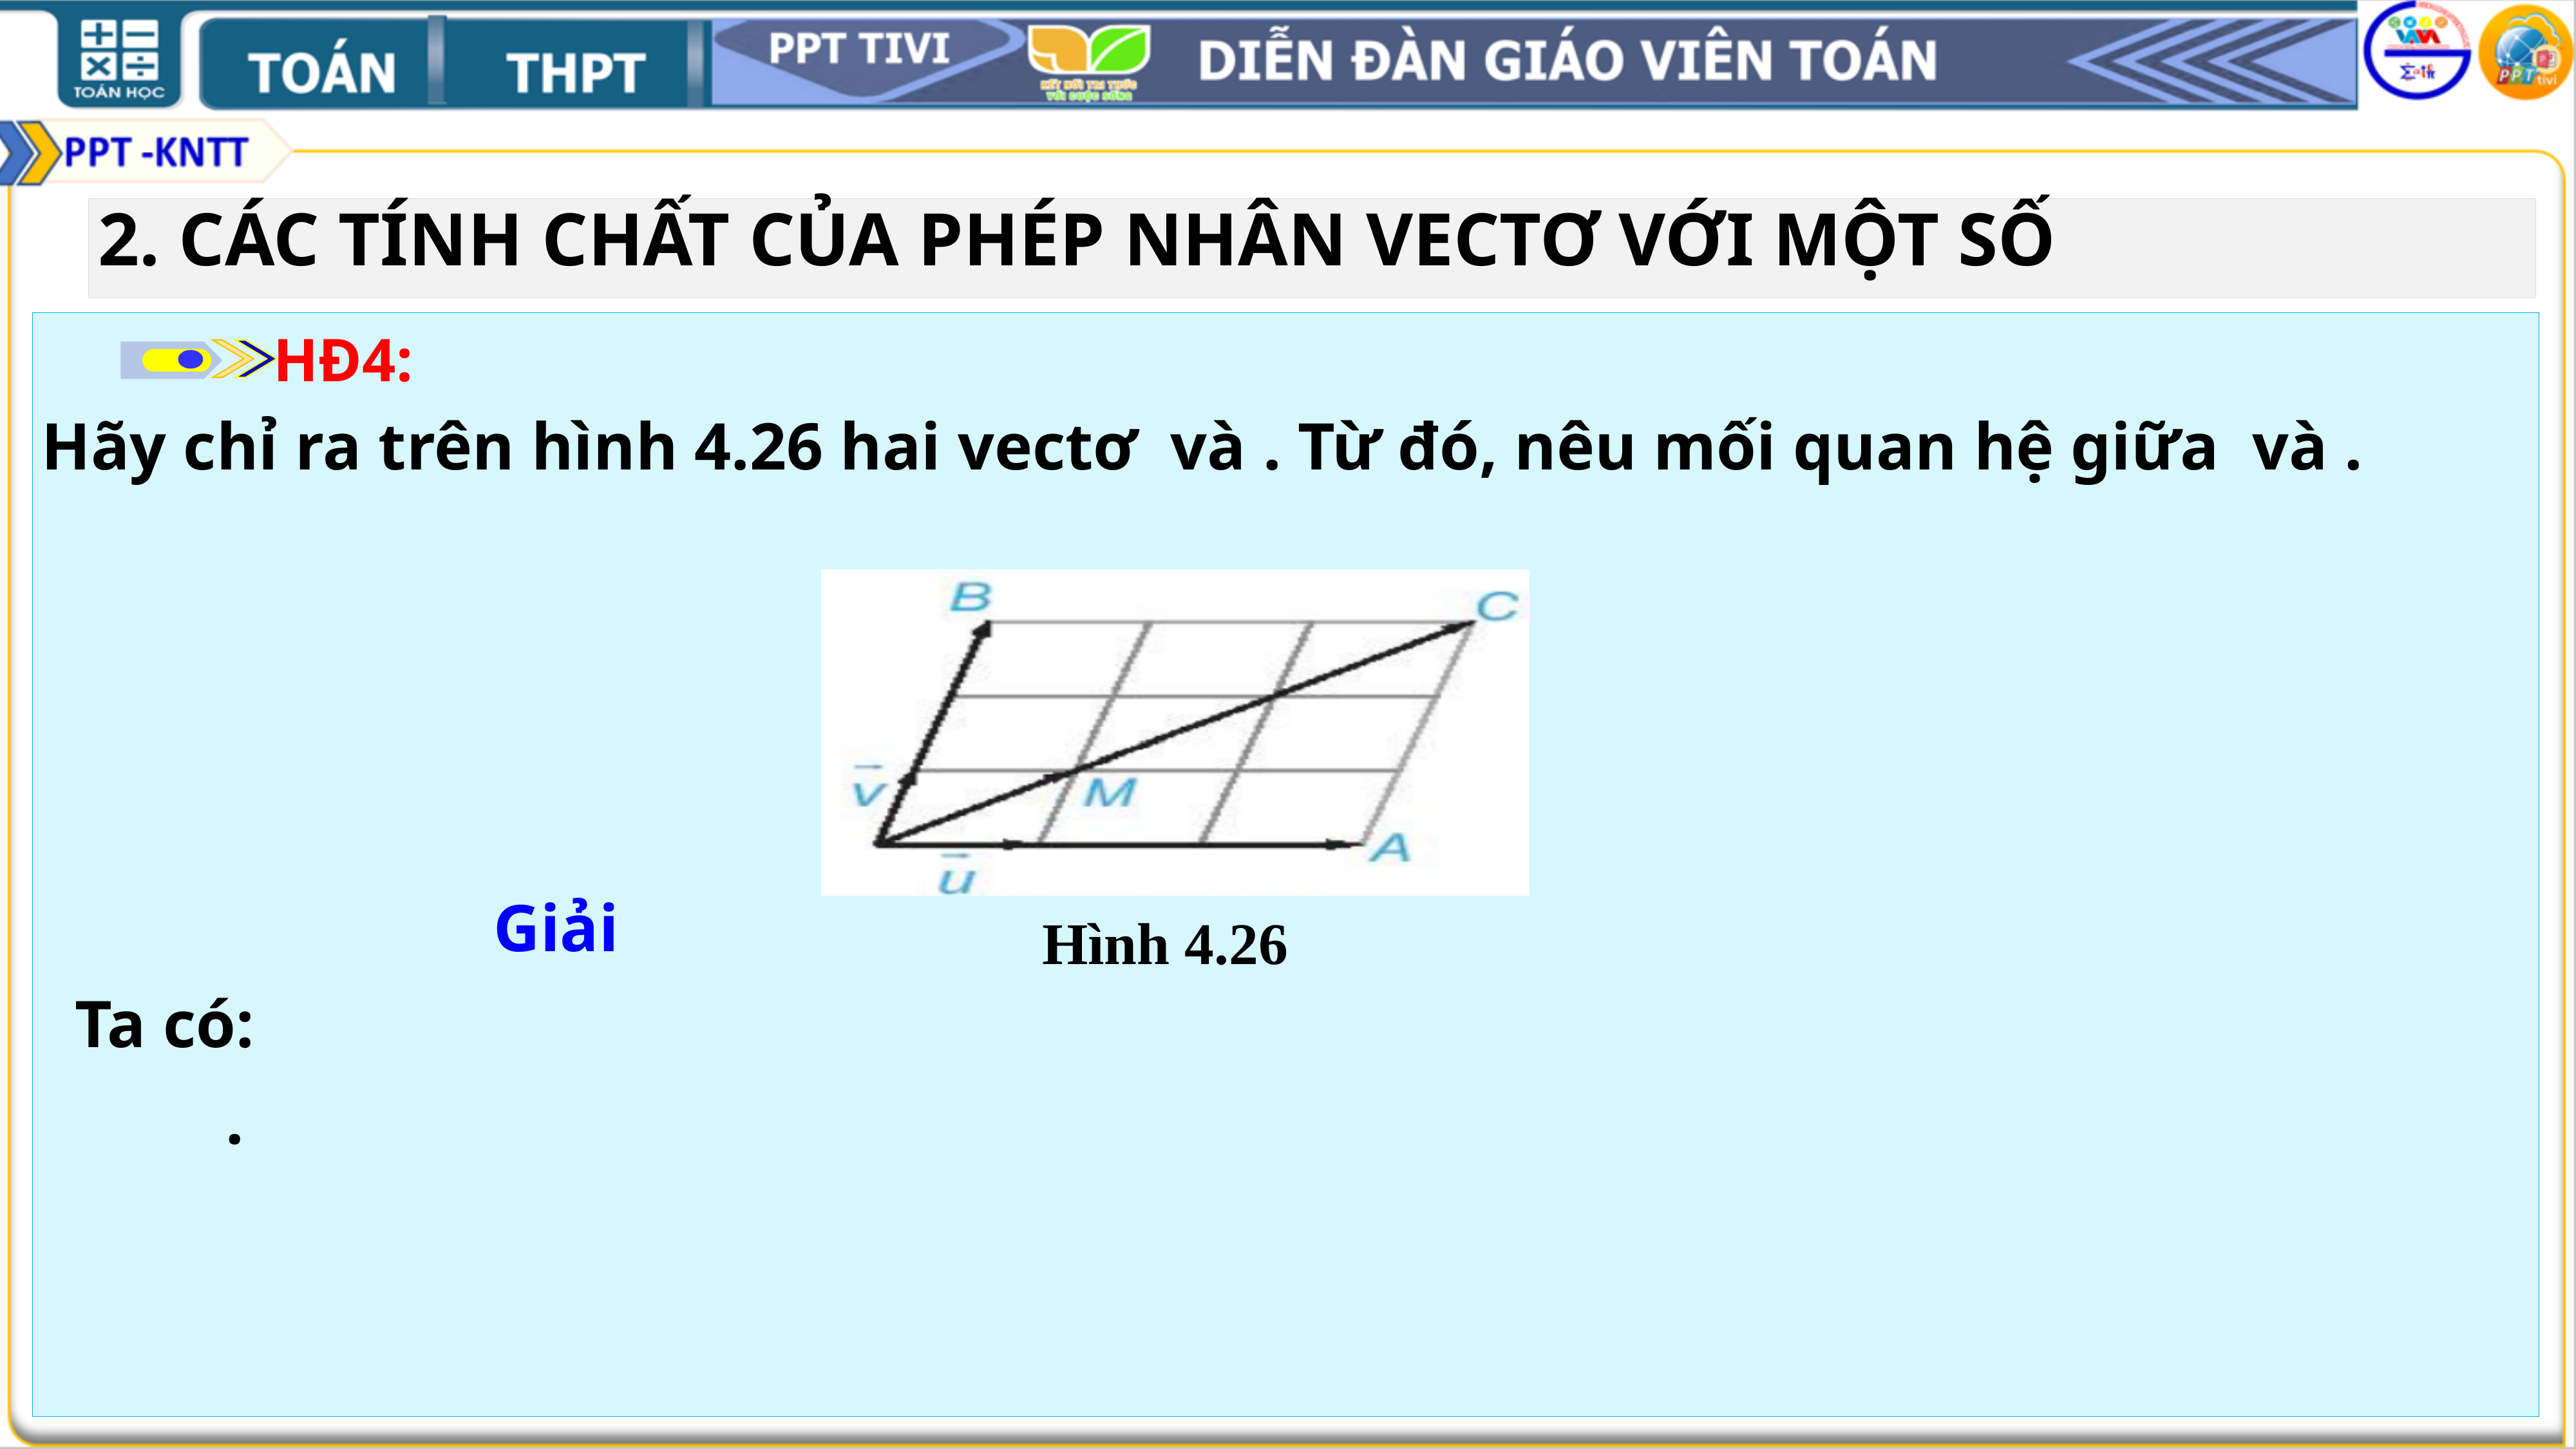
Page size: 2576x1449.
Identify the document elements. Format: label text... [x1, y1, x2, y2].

picture [0, 0, 2576, 1449]
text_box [120, 312, 459, 402]
text_box Hình 4.26 [989, 896, 1342, 986]
text_box 2. CÁC TÍNH CHẤT CỦA PHÉP NHÂN VECTƠ VỚI MỘT SỐ [88, 198, 2536, 298]
